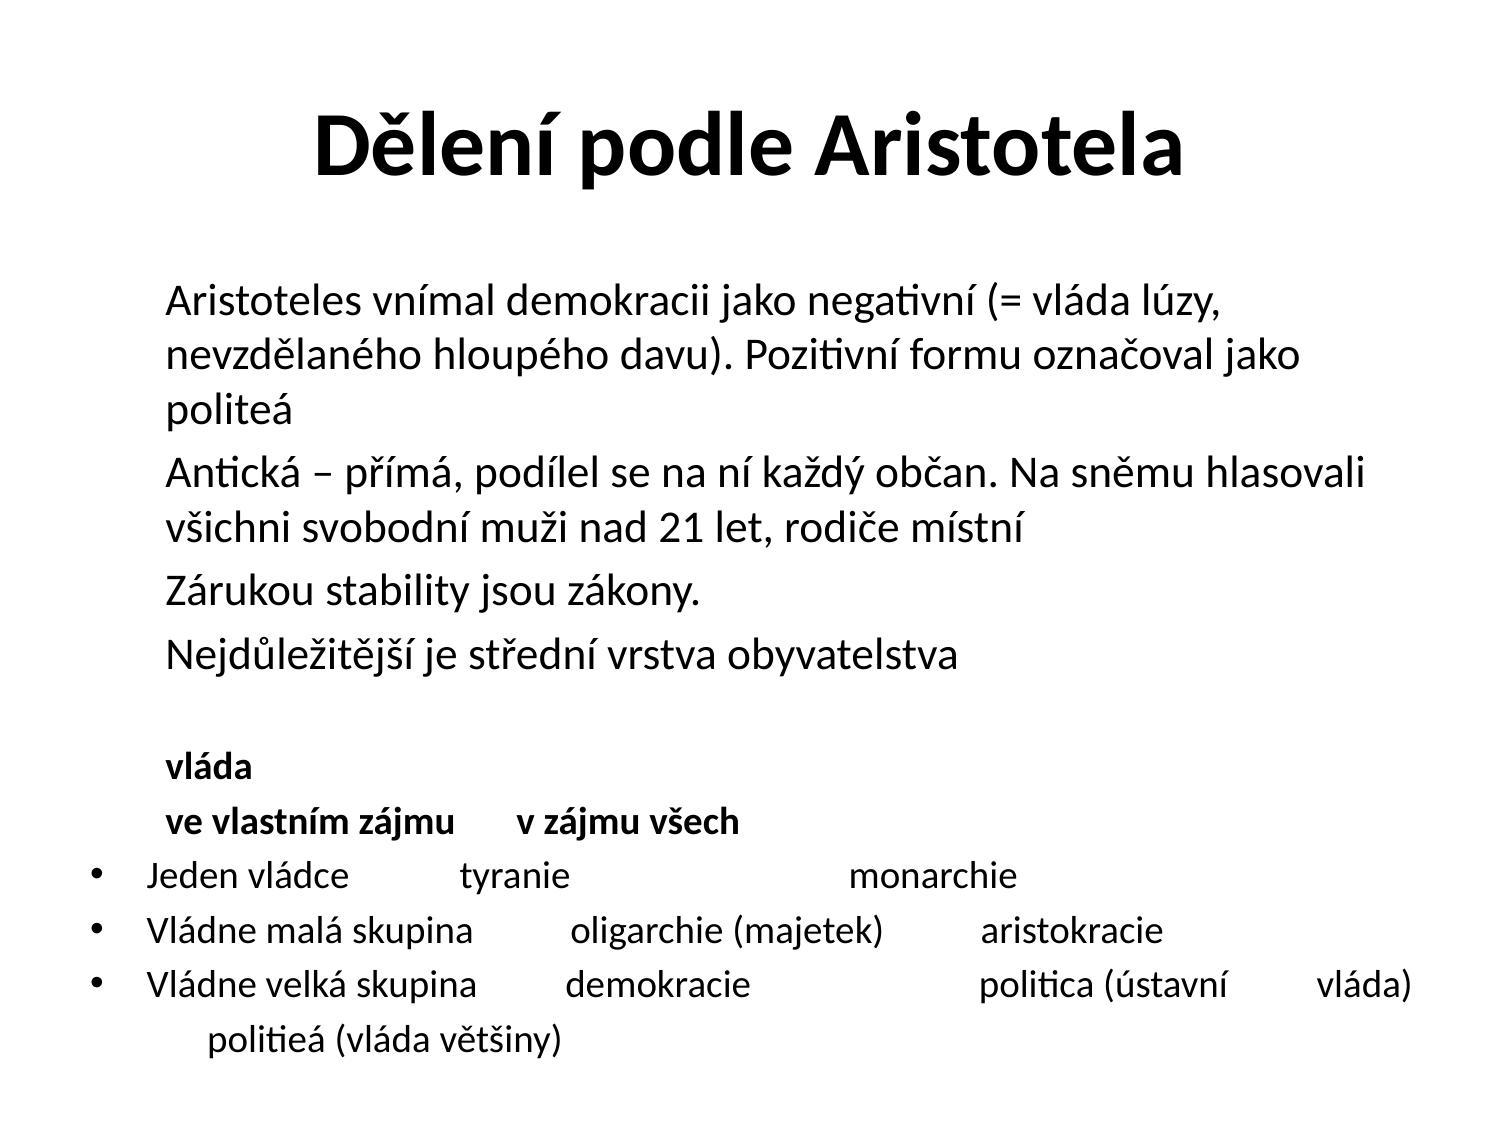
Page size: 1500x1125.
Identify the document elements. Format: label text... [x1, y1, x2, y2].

title Dělení podle Aristotela [75, 45, 1425, 233]
list Aristoteles vnímal demokracii jako negativní (= vláda lúzy, nevzdělaného hloupého davu). Pozitivní formu označoval jako politeá Antická – přímá, podílel se na ní každý občan. Na sněmu hlasovali všichni svobodní muži nad 21 let, rodiče místní Zárukou stability jsou zákony. Nejdůležitější je střední vrstva obyvatelstva vláda ve vlastním zájmu v zájmu všech Jeden vládce tyranie monarchie Vládne malá skupina oligarchie (majetek) aristokracie Vládne velká skupina demokracie politica (ústavní vláda) politieá (vláda většiny) [75, 262, 1447, 1071]
